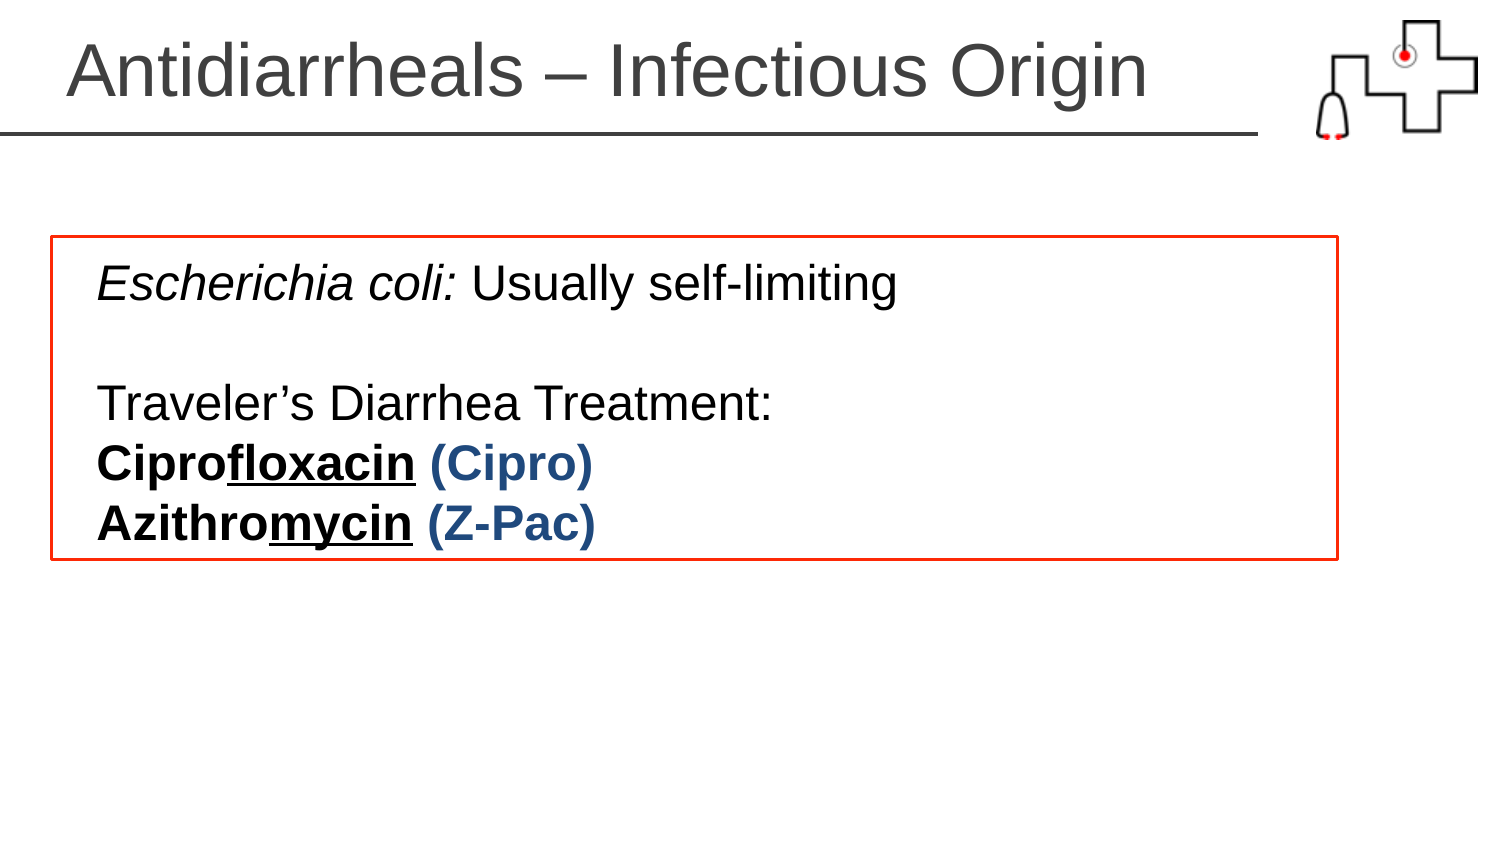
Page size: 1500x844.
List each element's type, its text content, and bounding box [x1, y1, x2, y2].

text_box Escherichia coli: Usually self-limiting Traveler’s Diarrhea Treatment: Ciprofloxacin (Cipro) Azithromycin (Z-Pac) [0, 243, 1338, 558]
picture [1316, 20, 1478, 140]
text_box Antidiarrheals – Infectious Origin [51, 19, 1256, 115]
text_box [49, 234, 1339, 561]
